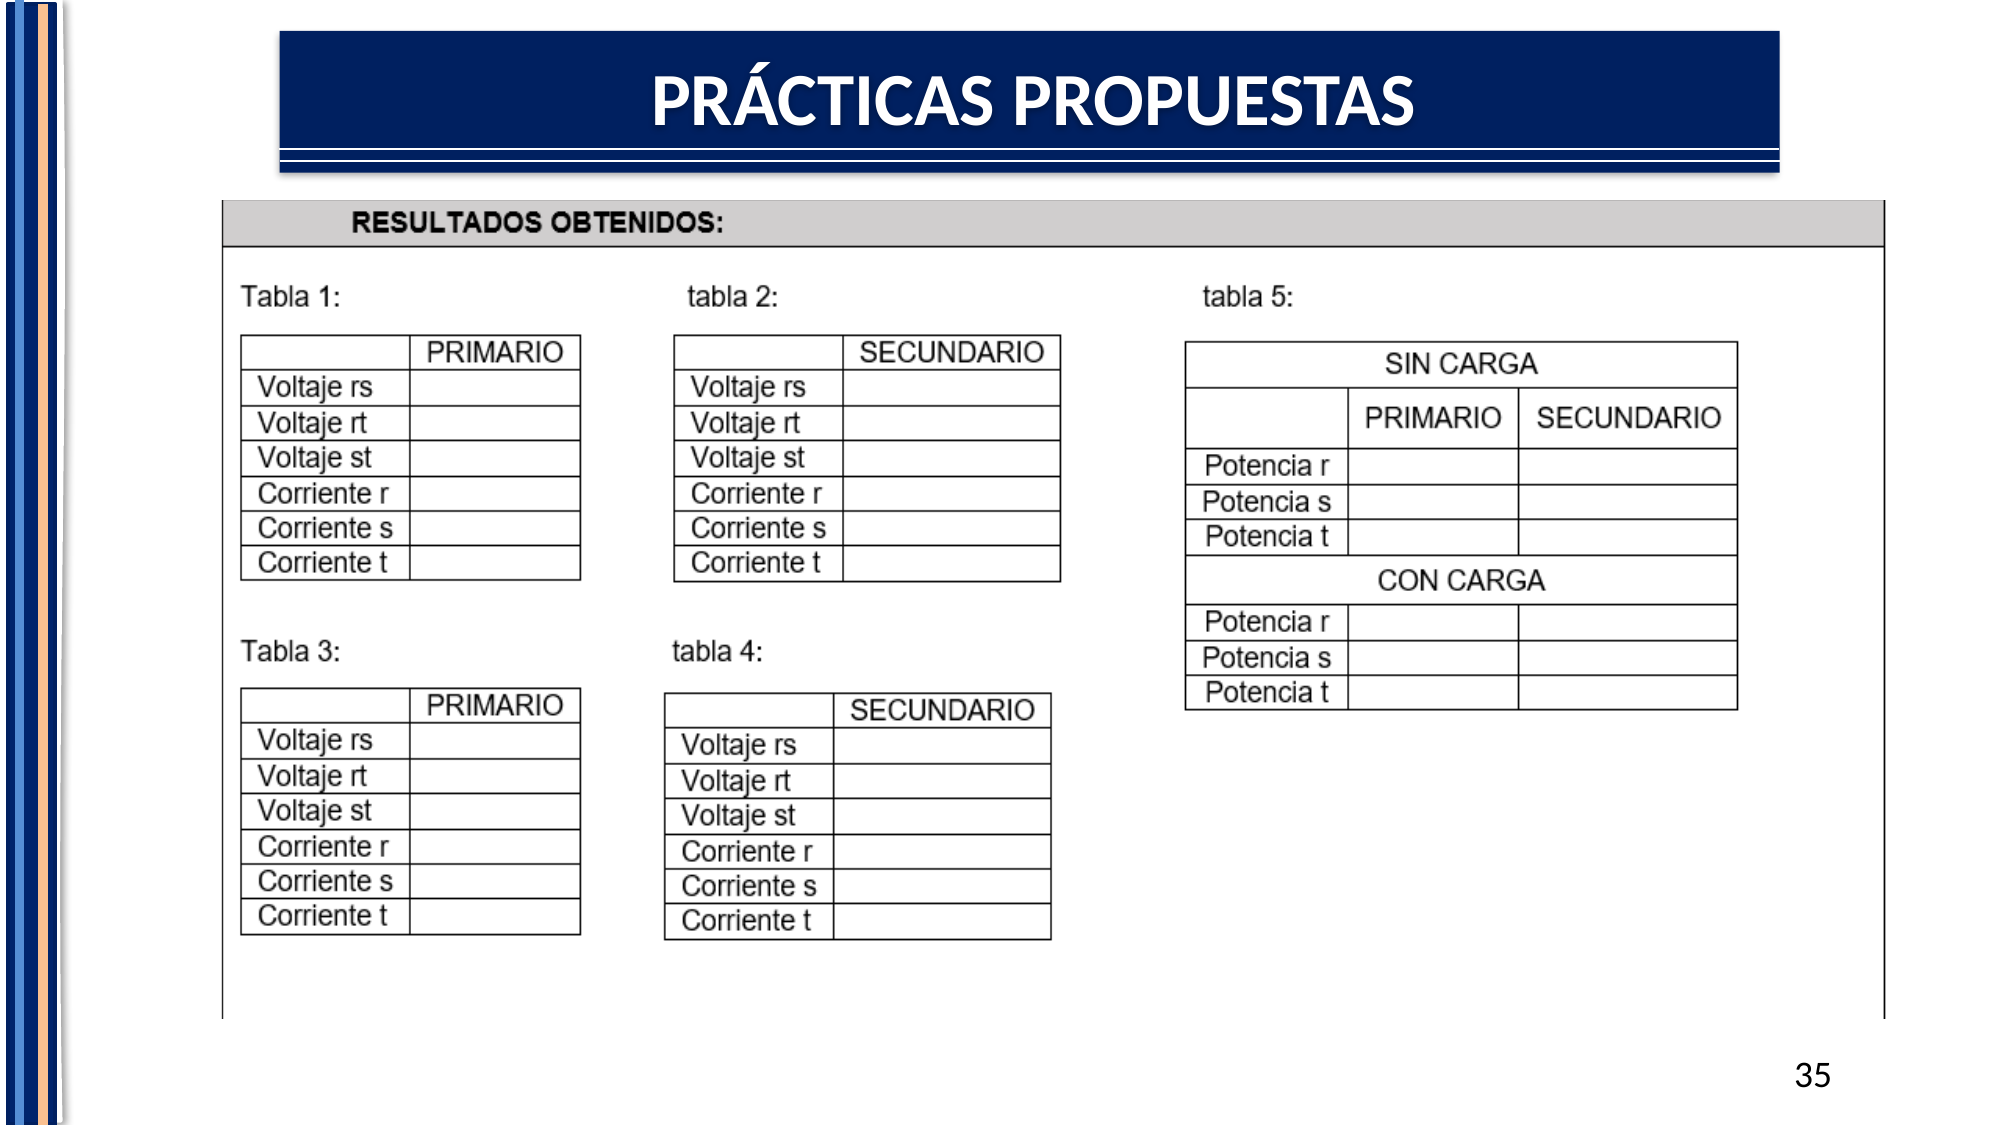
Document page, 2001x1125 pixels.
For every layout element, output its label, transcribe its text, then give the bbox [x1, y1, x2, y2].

text_box [278, 29, 1782, 151]
picture [221, 200, 1888, 1019]
slide_number 35 [1779, 1042, 1900, 1103]
text_box PRÁCTICAS PROPUESTAS [539, 42, 1520, 146]
text_box [278, 153, 287, 163]
text_box [278, 166, 1782, 175]
